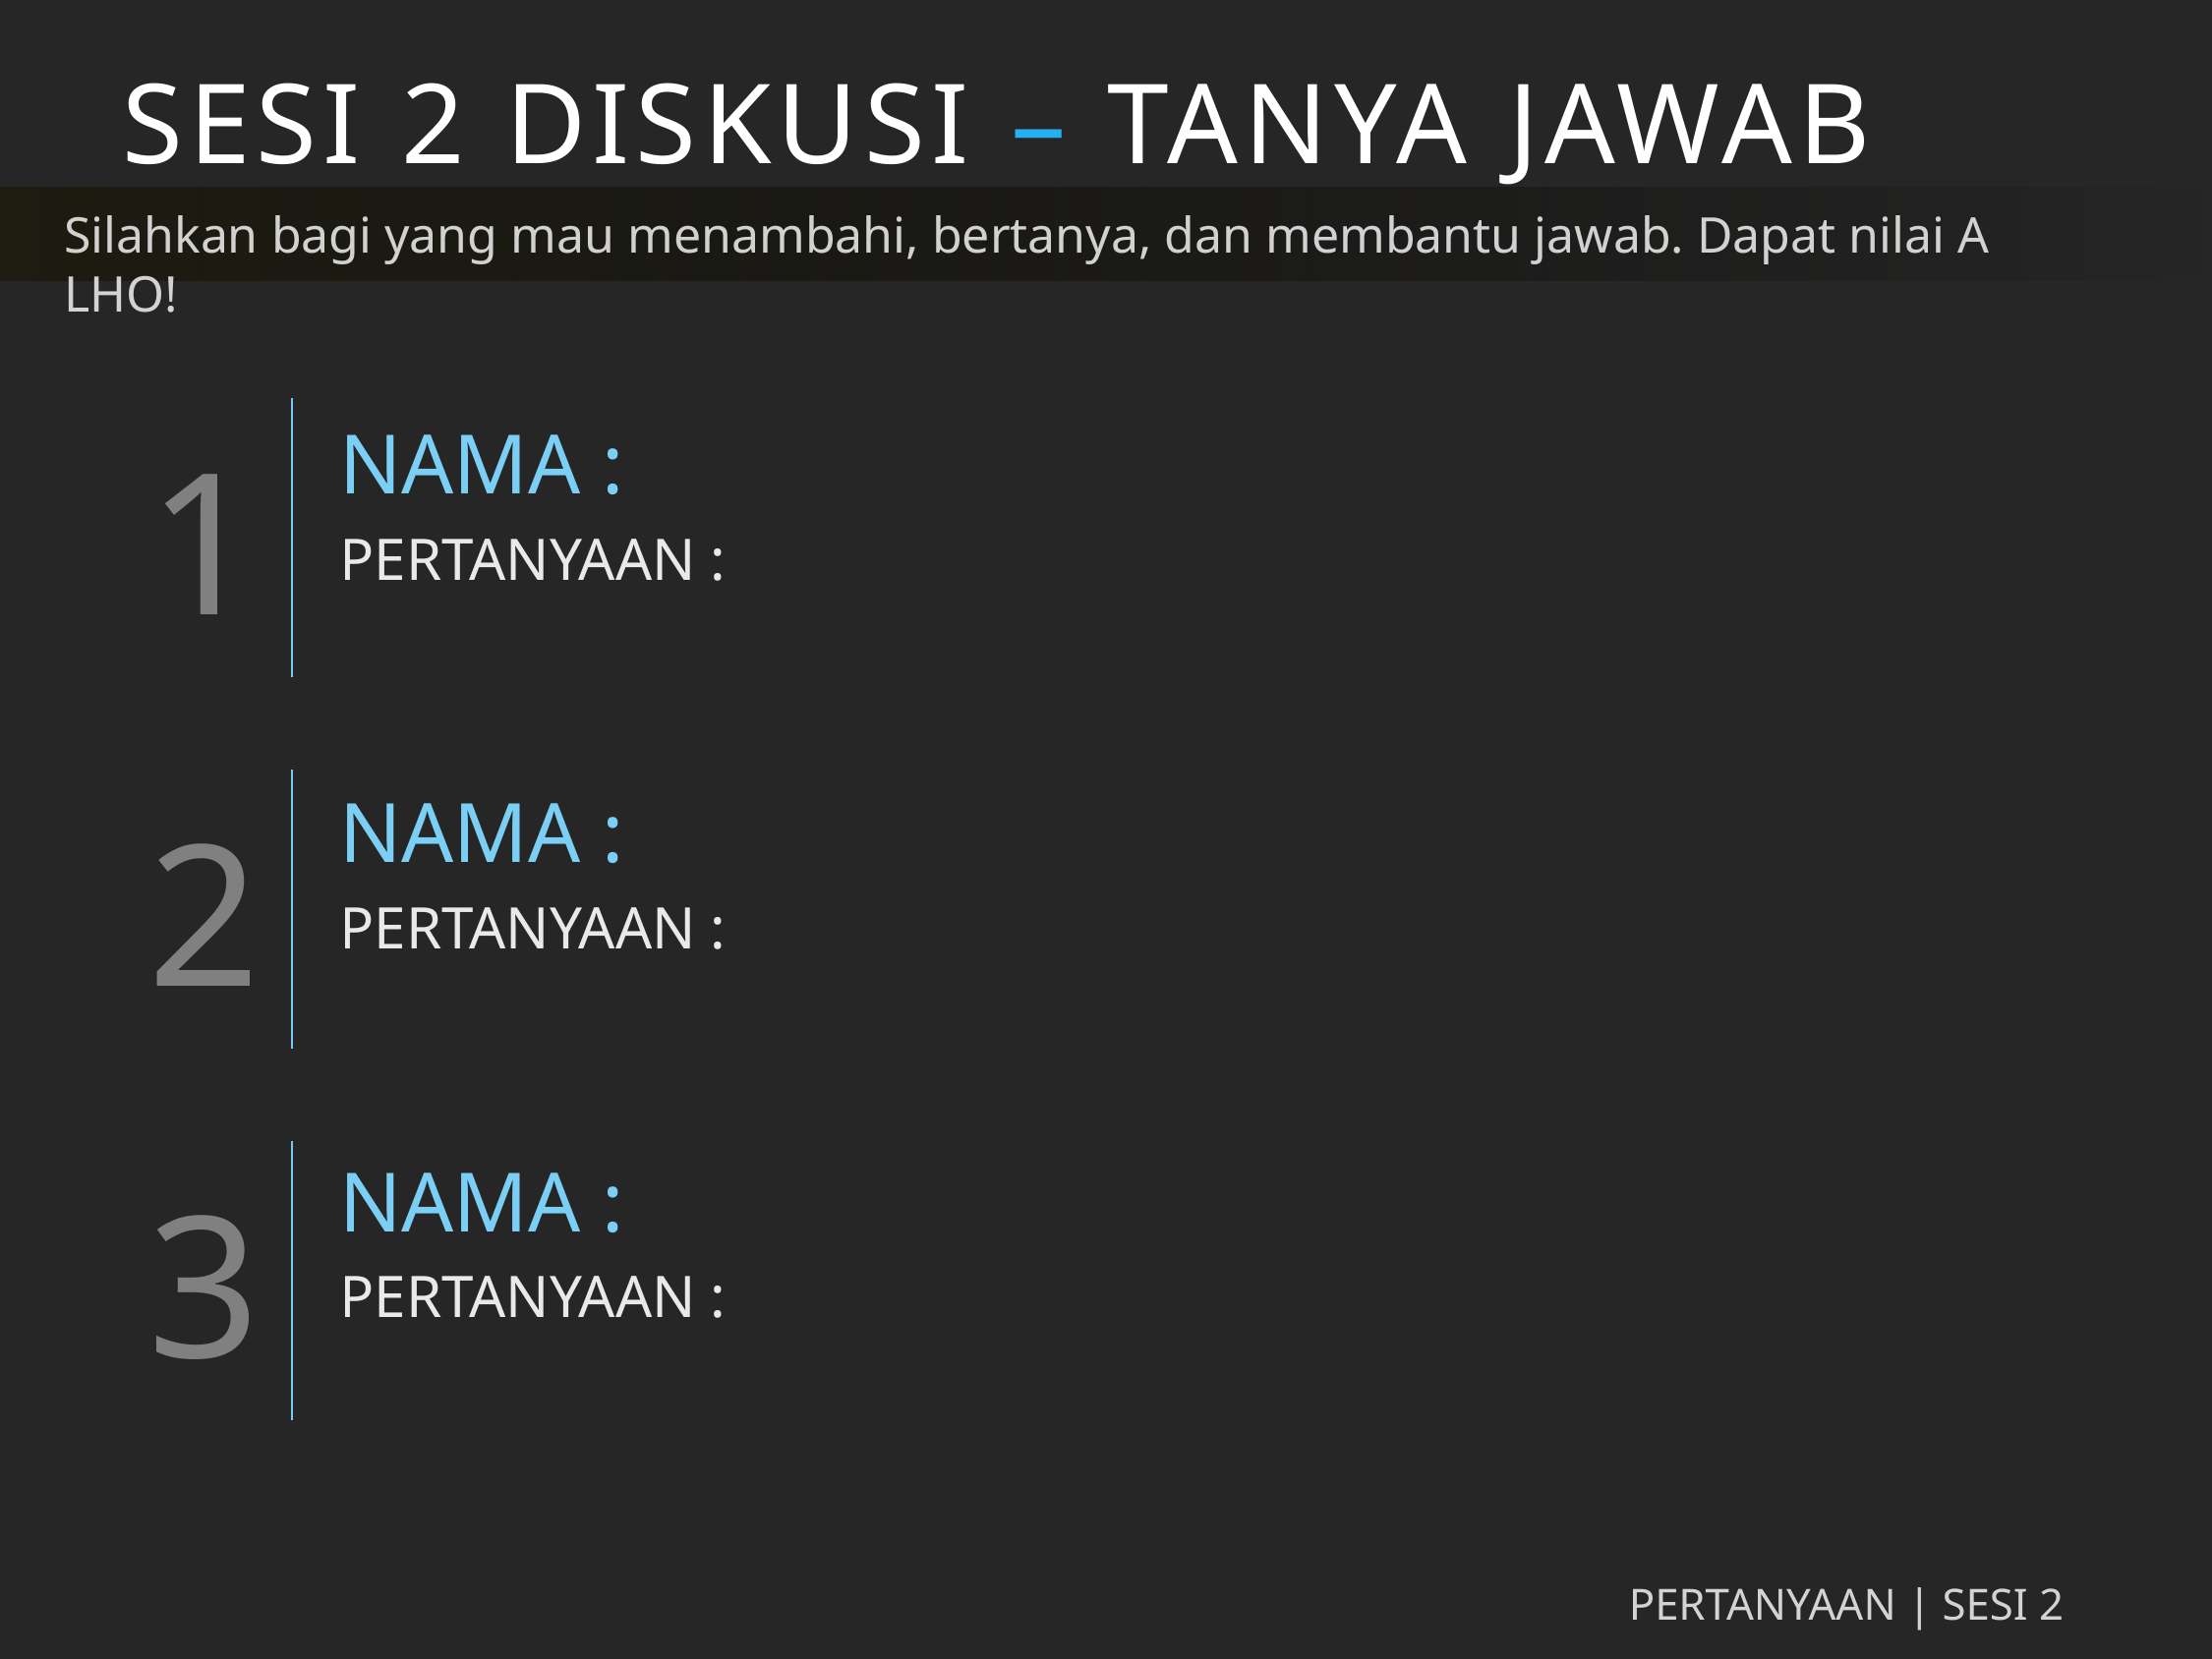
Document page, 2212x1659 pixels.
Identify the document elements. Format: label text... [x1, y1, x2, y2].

list PERTANYAAN : [313, 878, 2073, 1076]
list PERTANYAAN : [313, 509, 2073, 708]
list NAMA : [313, 384, 2073, 509]
list Silahkan bagi yang mau menambahi, bertanya, dan membantu jawab. Dapat nilai A LHO! [37, 190, 2073, 326]
list NAMA : [313, 753, 2073, 878]
title SESI 2 DISKUSI – TANYA JAWAB [95, 0, 2087, 200]
list PERTANYAAN : [313, 1246, 2073, 1445]
footer PERTANYAAN | SESI 2 [792, 1553, 2091, 1642]
list NAMA : [313, 1121, 2073, 1246]
